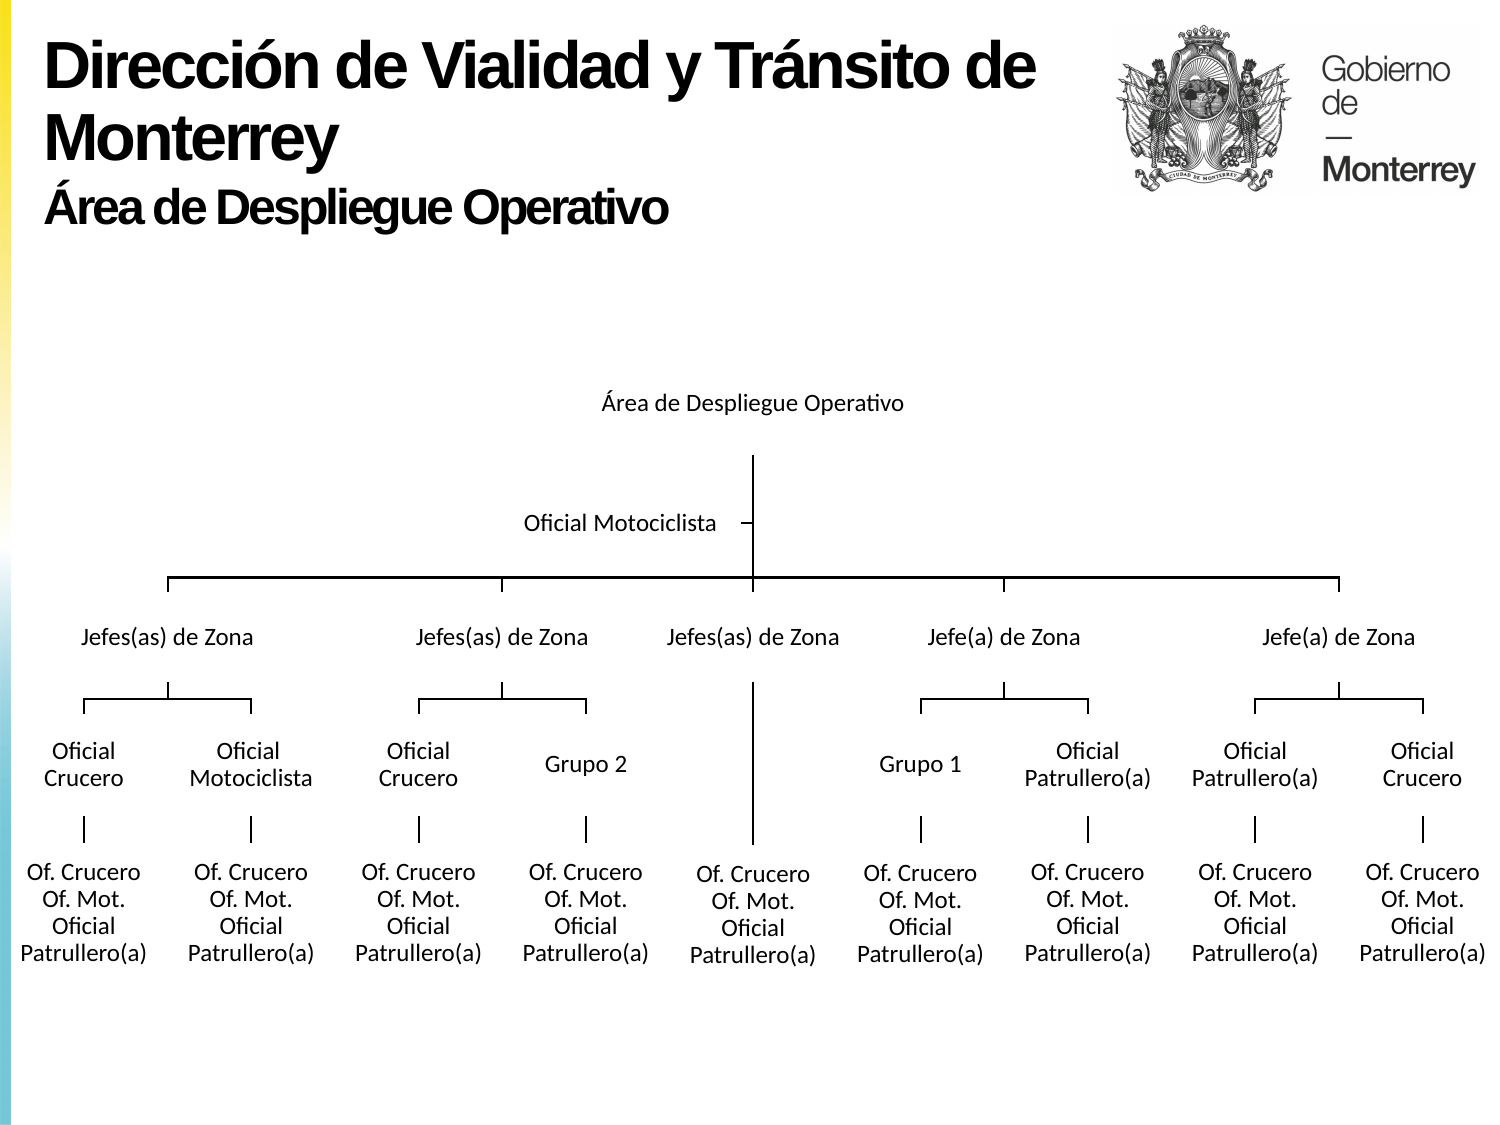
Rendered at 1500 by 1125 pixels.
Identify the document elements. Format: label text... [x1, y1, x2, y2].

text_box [15, 279, 1492, 1057]
picture [0, 0, 11, 1125]
text_box Dirección de Vialidad y Tránsito de Monterrey Área de Despliegue Operativo [28, 23, 1149, 243]
picture [1149, 23, 1480, 194]
